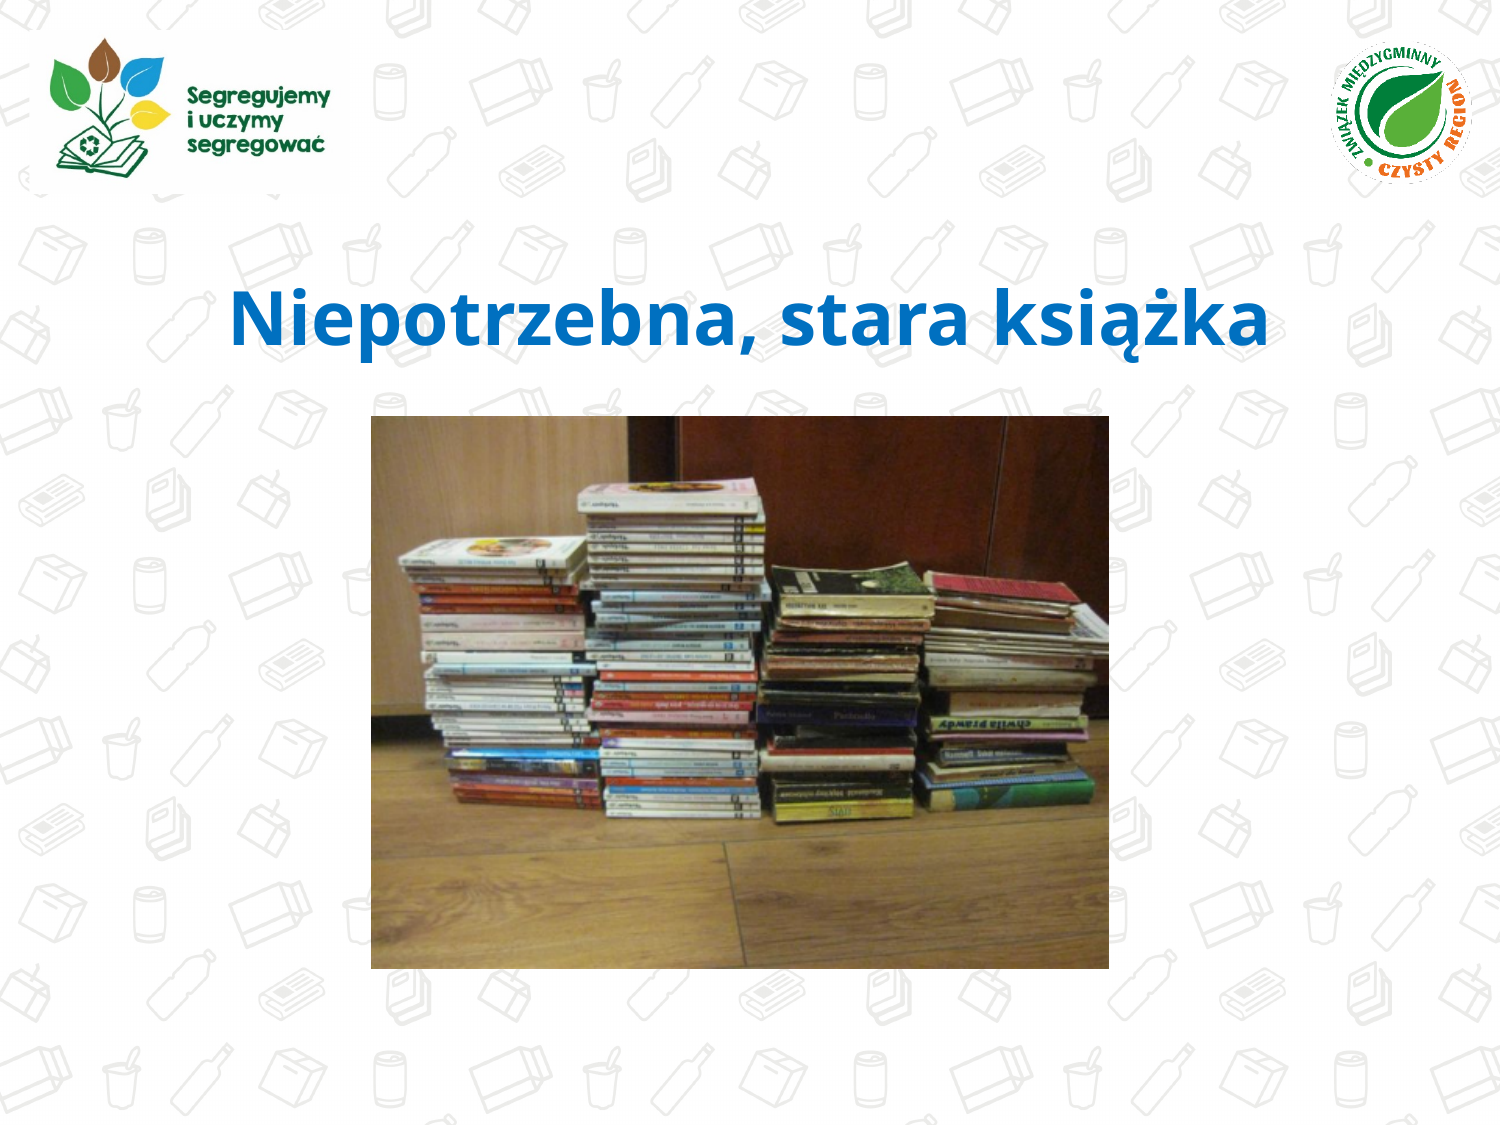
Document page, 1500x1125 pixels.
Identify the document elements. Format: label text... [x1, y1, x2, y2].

list Niepotrzebna, stara książka [75, 262, 1425, 1005]
picture [0, 0, 1500, 1125]
